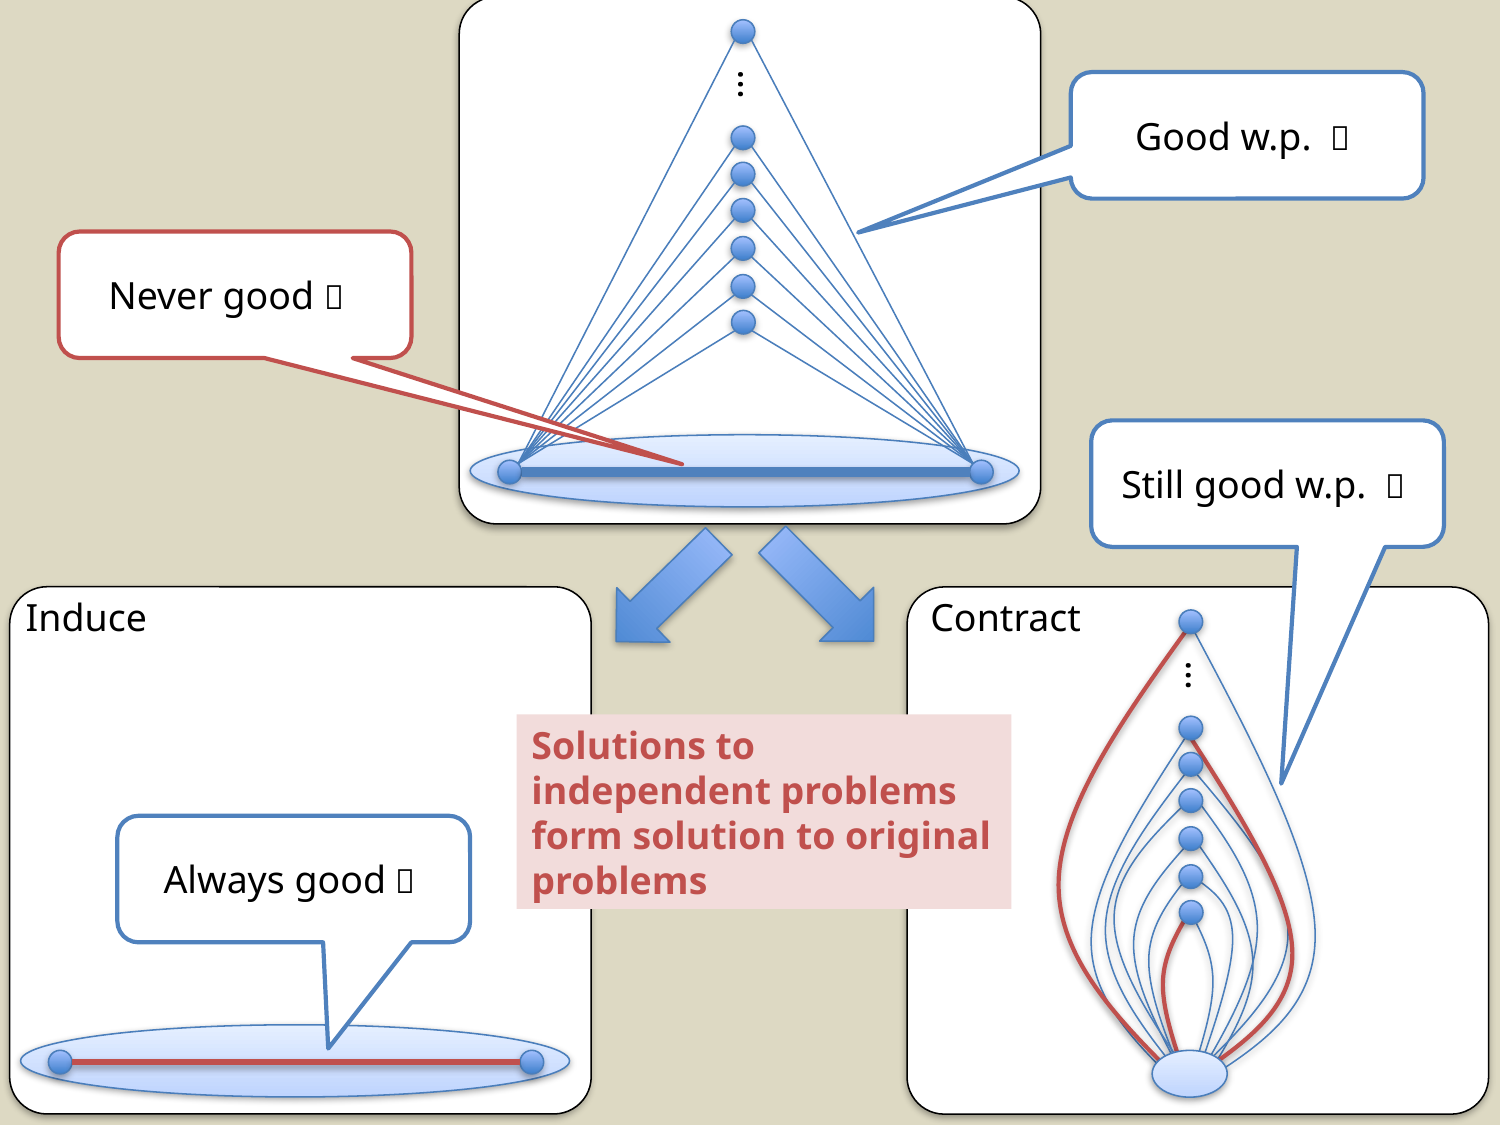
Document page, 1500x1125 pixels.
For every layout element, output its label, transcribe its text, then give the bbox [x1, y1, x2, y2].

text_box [9, 553, 740, 1115]
text_box Never good  [56, 229, 453, 409]
text_box Solutions to independent problems form solution to original problems [744, 714, 779, 909]
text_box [458, 0, 1041, 525]
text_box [784, 518, 1489, 1115]
